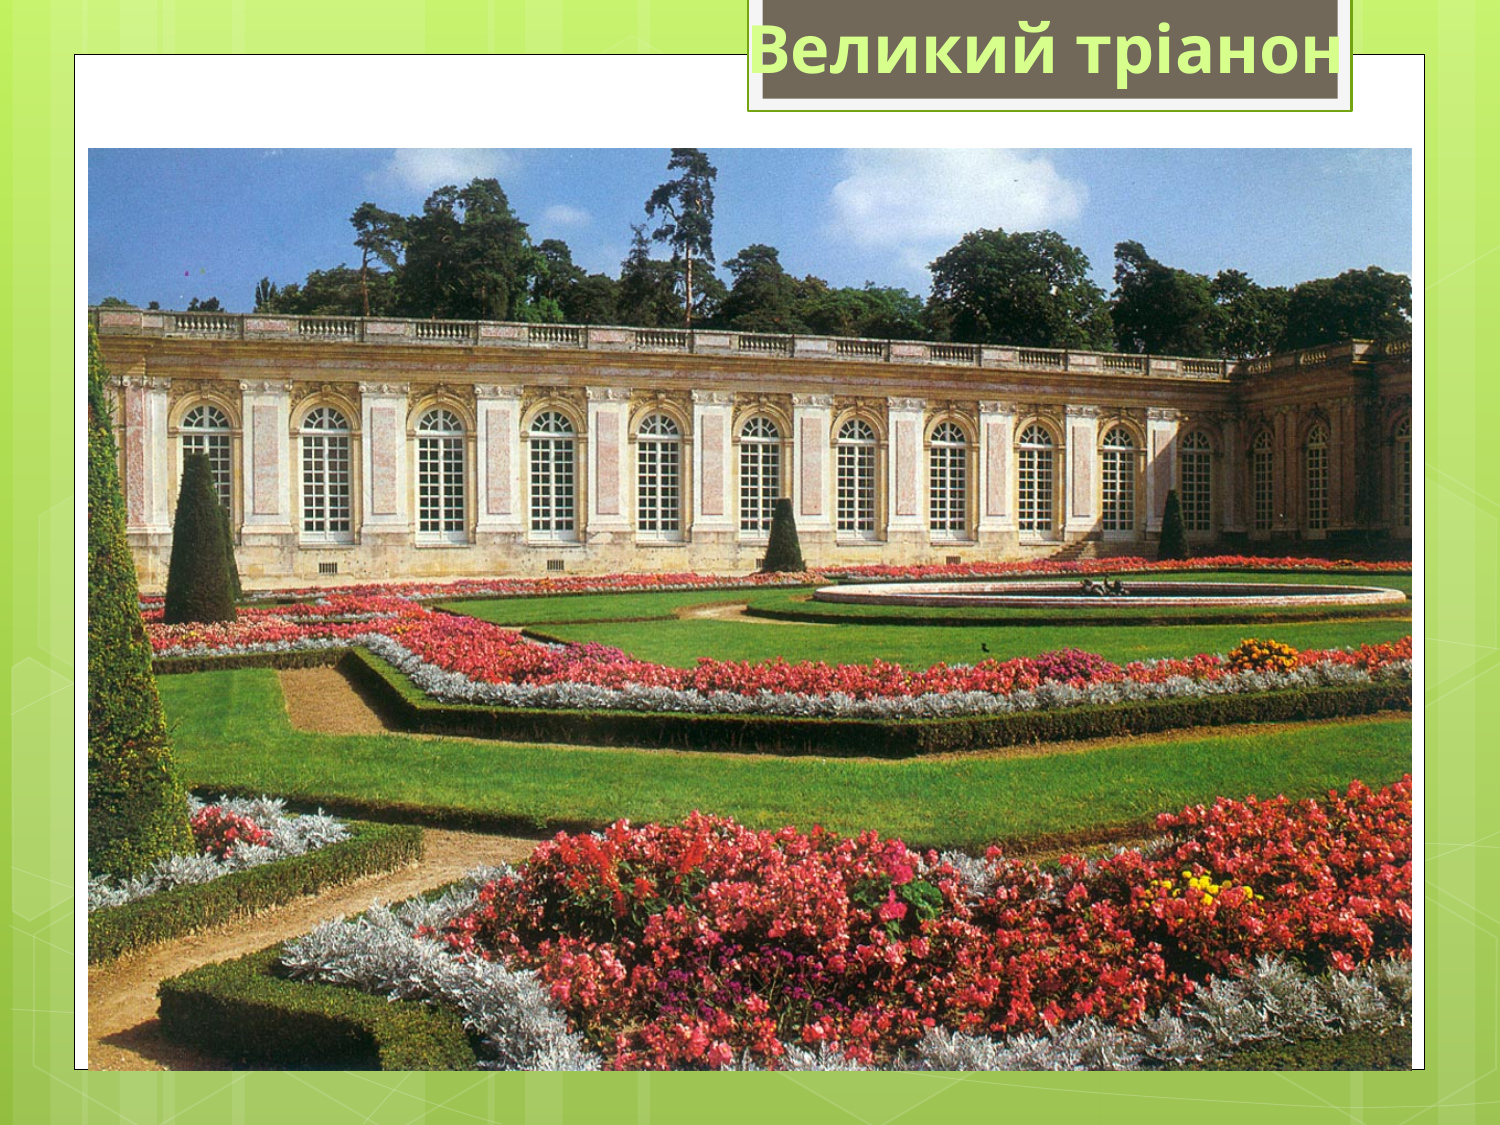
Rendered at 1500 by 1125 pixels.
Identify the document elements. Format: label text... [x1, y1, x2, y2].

text_box Великий тріанон [730, 0, 1361, 95]
picture [88, 148, 1412, 1071]
